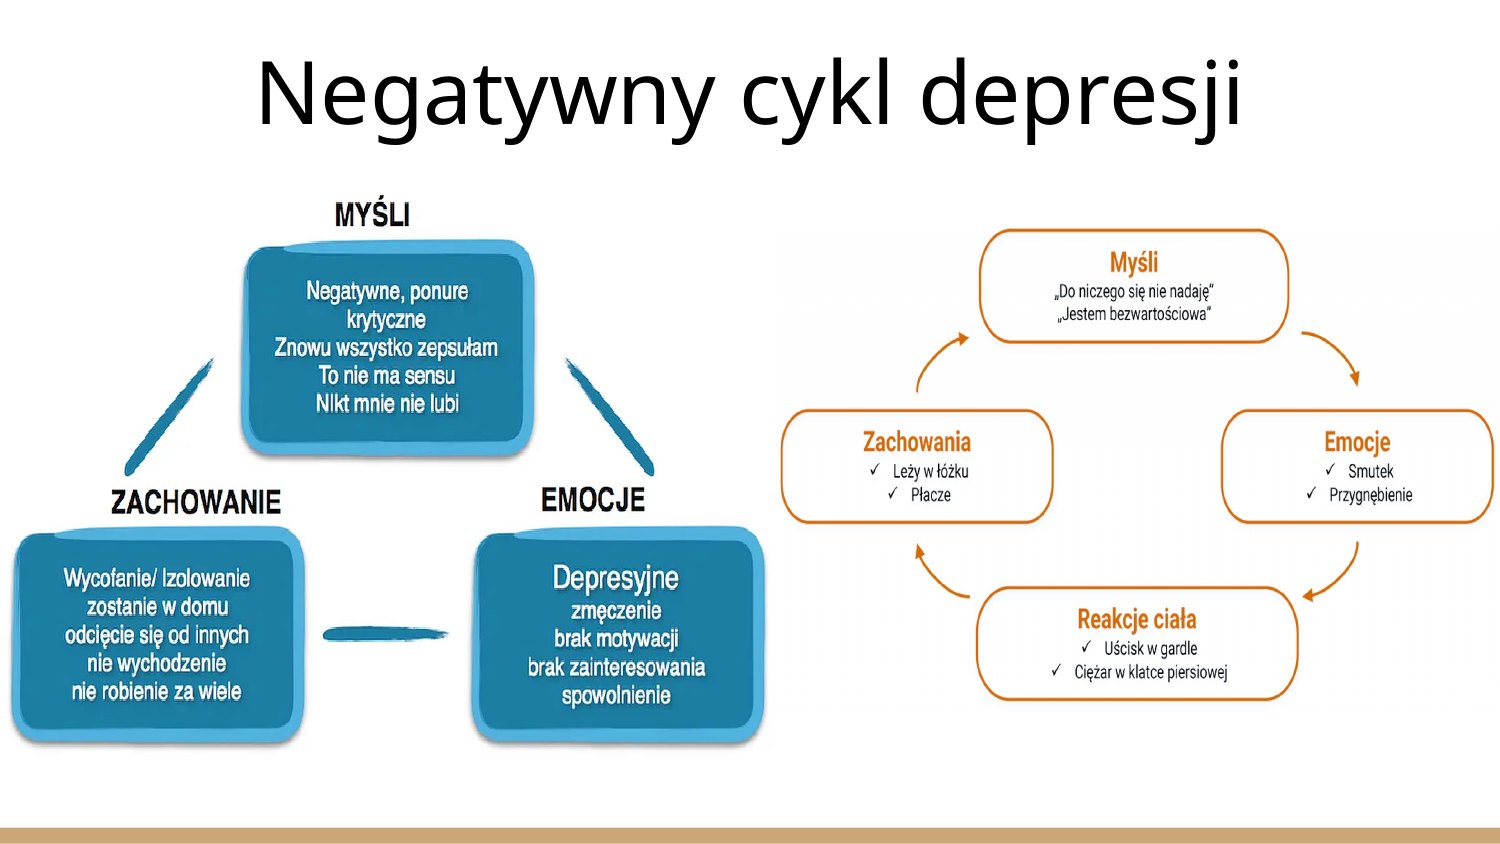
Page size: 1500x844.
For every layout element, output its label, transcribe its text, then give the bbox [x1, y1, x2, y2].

title Negatywny cykl depresji [0, 0, 1500, 158]
picture [0, 184, 1500, 779]
